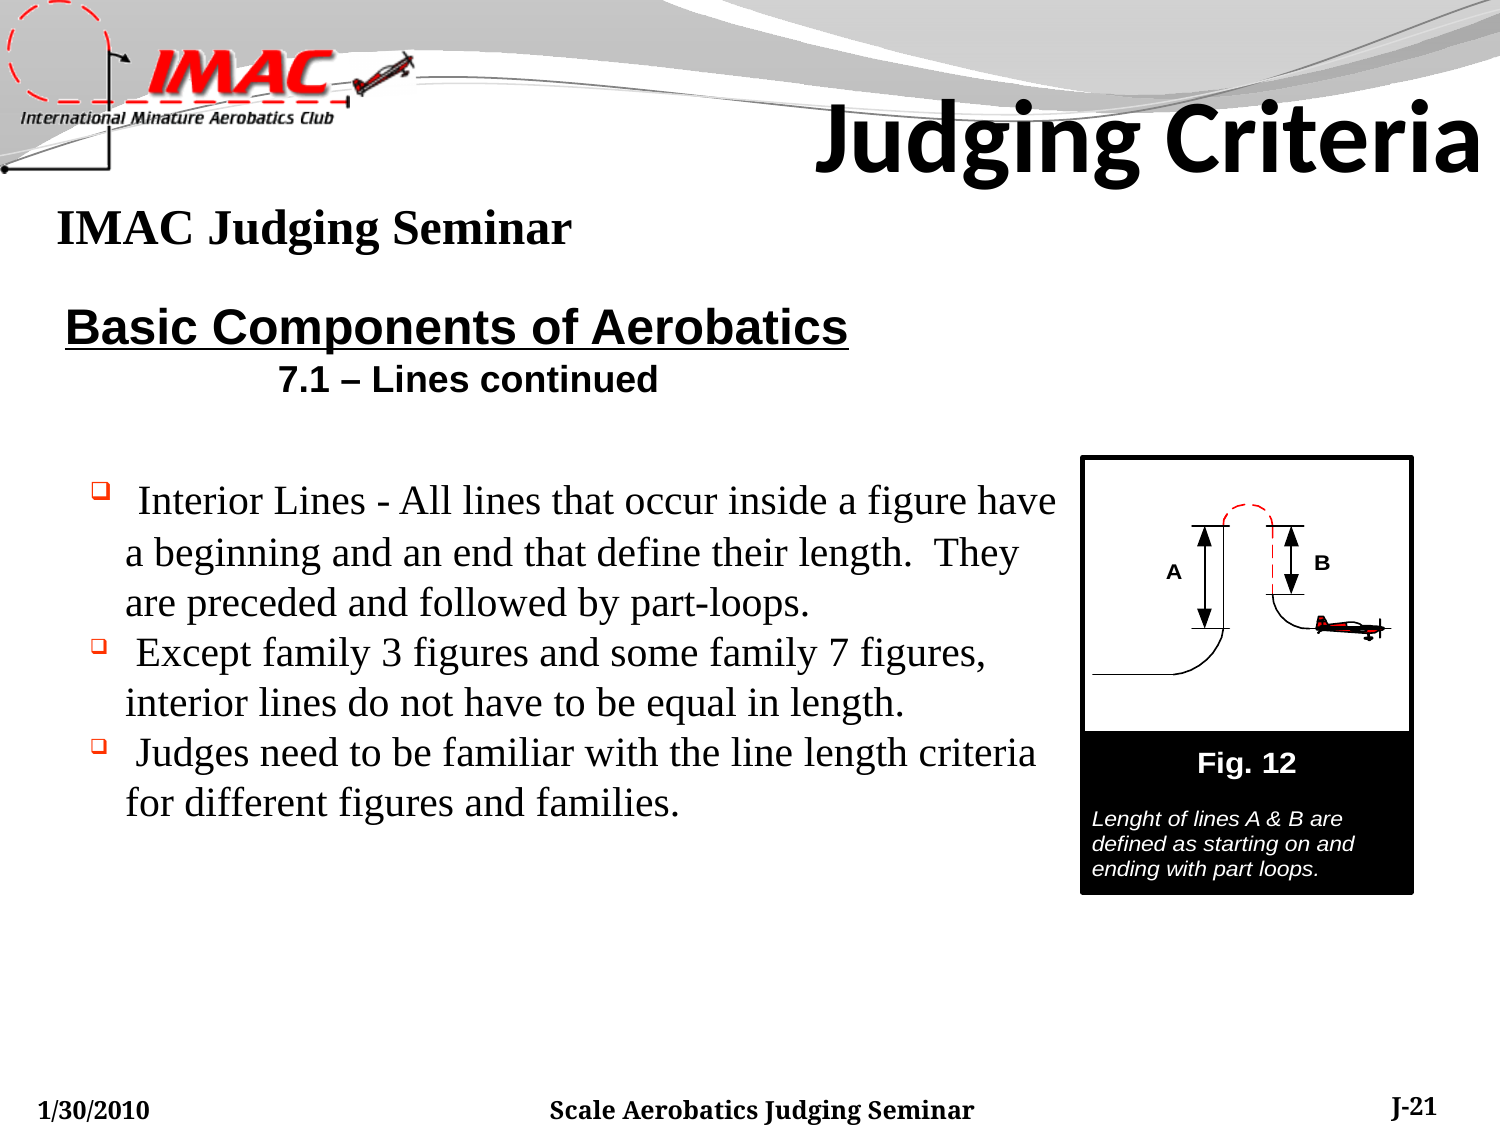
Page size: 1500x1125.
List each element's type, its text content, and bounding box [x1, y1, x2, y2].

text_box Interior Lines - All lines that occur inside a figure have a beginning and an end that define their length. They are preceded and followed by part-loops. Except family 3 figures and some family 7 figures, interior lines do not have to be equal in length. Judges need to be familiar with the line length criteria for different figures and families. [75, 457, 1068, 882]
picture [0, 0, 362, 174]
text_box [1074, 449, 1419, 900]
slide_number J-21 [1312, 1065, 1438, 1125]
footer Scale Aerobatics Judging Seminar [549, 1065, 1100, 1125]
text_box 1/30/2010 [0, 1065, 188, 1125]
text_box Basic Components of Aerobatics 7.1 – Lines continued [49, 287, 888, 408]
text_box Judging Criteria [362, 0, 1500, 263]
